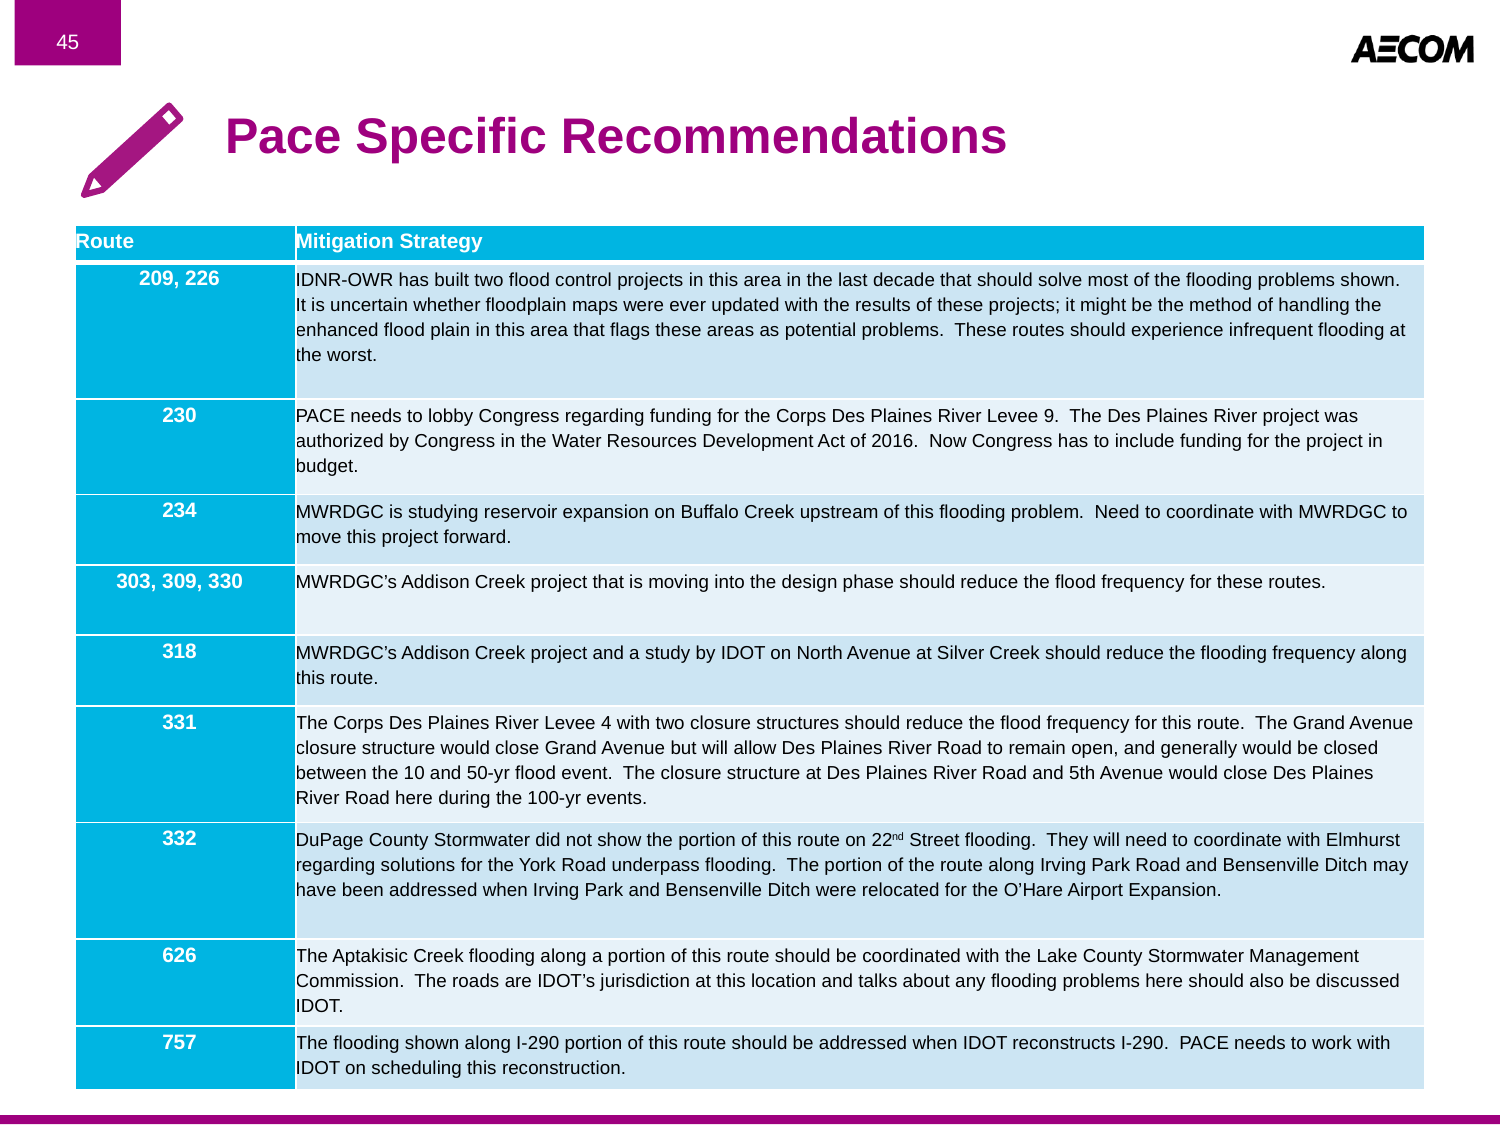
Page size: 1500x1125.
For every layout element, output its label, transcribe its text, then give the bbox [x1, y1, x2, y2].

title Pace Specific Recommendations [75, 103, 1500, 236]
table_cell MWRDGC’s Addison Creek project and a study by IDOT on North Avenue at Silver Creek should reduce the flooding frequency along this route. [297, 636, 1424, 705]
table_header Route [76, 226, 295, 260]
table_cell 331 [76, 707, 295, 822]
table_cell 626 [76, 940, 295, 1025]
table_cell 757 [76, 1027, 295, 1089]
table_cell 234 [76, 495, 295, 564]
table_cell The Corps Des Plaines River Levee 4 with two closure structures should reduce the flood frequency for this route. The Grand Avenue closure structure would close Grand Avenue but will allow Des Plaines River Road to remain open, and generally would be closed between the 10 and 50-yr flood event. The closure structure at Des Plaines River Road and 5th Avenue would close Des Plaines River Road here during the 100-yr events. [297, 707, 1424, 822]
table_cell 332 [76, 823, 295, 938]
table_cell 230 [76, 400, 295, 494]
table_cell IDNR-OWR has built two flood control projects in this area in the last decade that should solve most of the flooding problems shown. It is uncertain whether floodplain maps were ever updated with the results of these projects; it might be the method of handling the enhanced flood plain in this area that flags these areas as potential problems. These routes should experience infrequent flooding at the worst. [297, 265, 1424, 398]
table_cell MWRDGC’s Addison Creek project that is moving into the design phase should reduce the flood frequency for these routes. [297, 566, 1424, 634]
picture [1343, 16, 1500, 74]
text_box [68, 96, 190, 205]
table_cell The flooding shown along I-290 portion of this route should be addressed when IDOT reconstructs I-290. PACE needs to work with IDOT on scheduling this reconstruction. [297, 1027, 1424, 1089]
table_cell DuPage County Stormwater did not show the portion of this route on 22nd Street flooding. They will need to coordinate with Elmhurst regarding solutions for the York Road underpass flooding. The portion of the route along Irving Park Road and Bensenville Ditch may have been addressed when Irving Park and Bensenville Ditch were relocated for the O’Hare Airport Expansion. [297, 823, 1424, 938]
table_cell PACE needs to lobby Congress regarding funding for the Corps Des Plaines River Levee 9. The Des Plaines River project was authorized by Congress in the Water Resources Development Act of 2016. Now Congress has to include funding for the project in budget. [297, 400, 1424, 494]
table_cell 318 [76, 636, 295, 705]
table_cell 209, 226 [76, 265, 295, 398]
table_header Mitigation Strategy [297, 226, 1424, 260]
table_cell The Aptakisic Creek flooding along a portion of this route should be coordinated with the Lake County Stormwater Management Commission. The roads are IDOT’s jurisdiction at this location and talks about any flooding problems here should also be discussed IDOT. [297, 940, 1424, 1025]
table_cell MWRDGC is studying reservoir expansion on Buffalo Creek upstream of this flooding problem. Need to coordinate with MWRDGC to move this project forward. [297, 495, 1424, 564]
table_cell 303, 309, 330 [76, 566, 295, 634]
